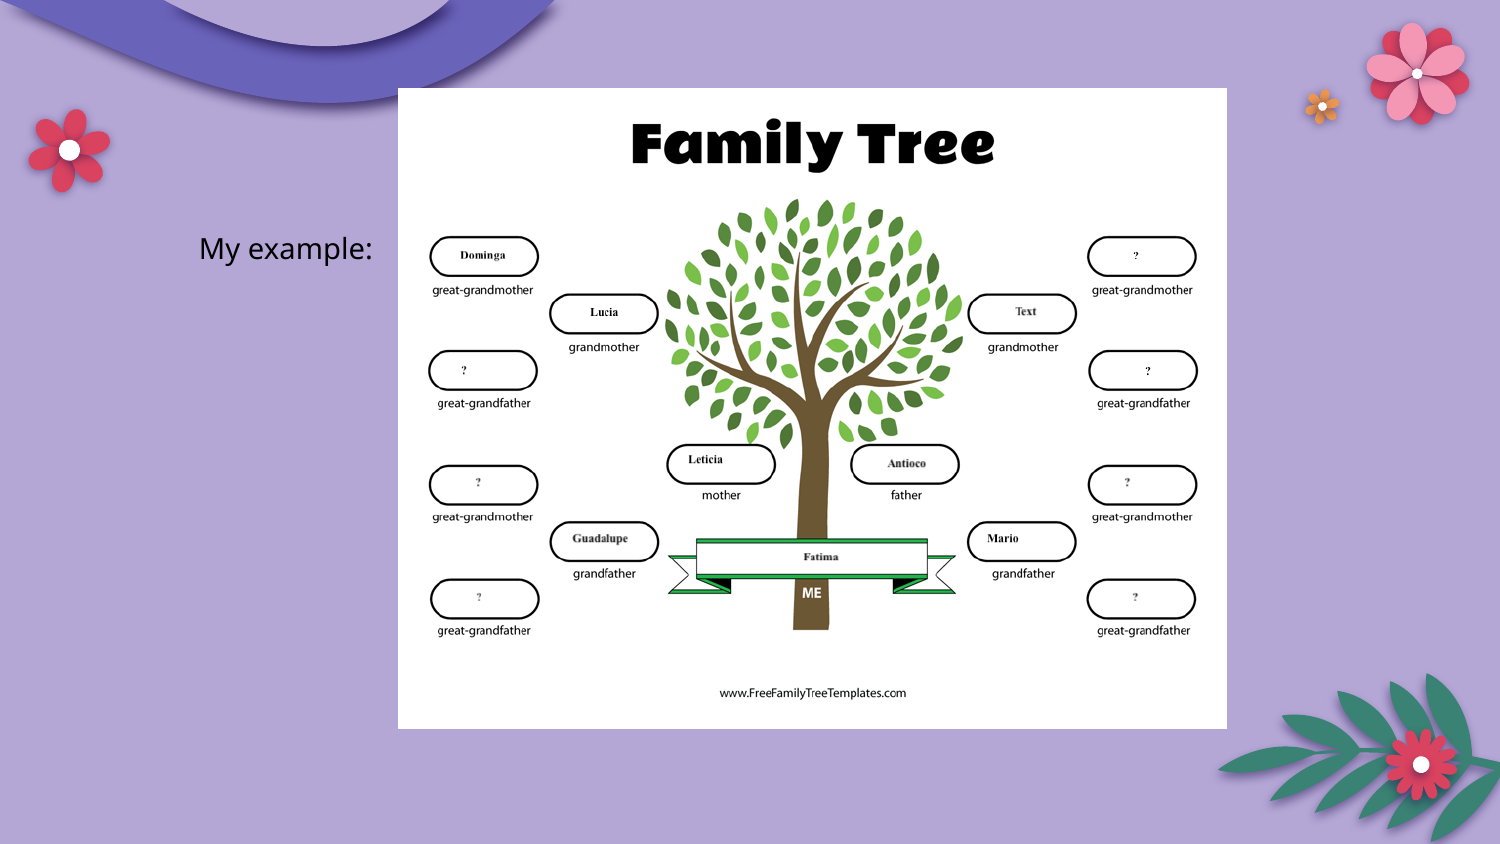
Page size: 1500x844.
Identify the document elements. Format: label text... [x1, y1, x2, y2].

text_box My example: [183, 215, 392, 316]
title Family Tree [118, 76, 1382, 170]
picture [397, 88, 1227, 729]
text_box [1304, 88, 1341, 125]
